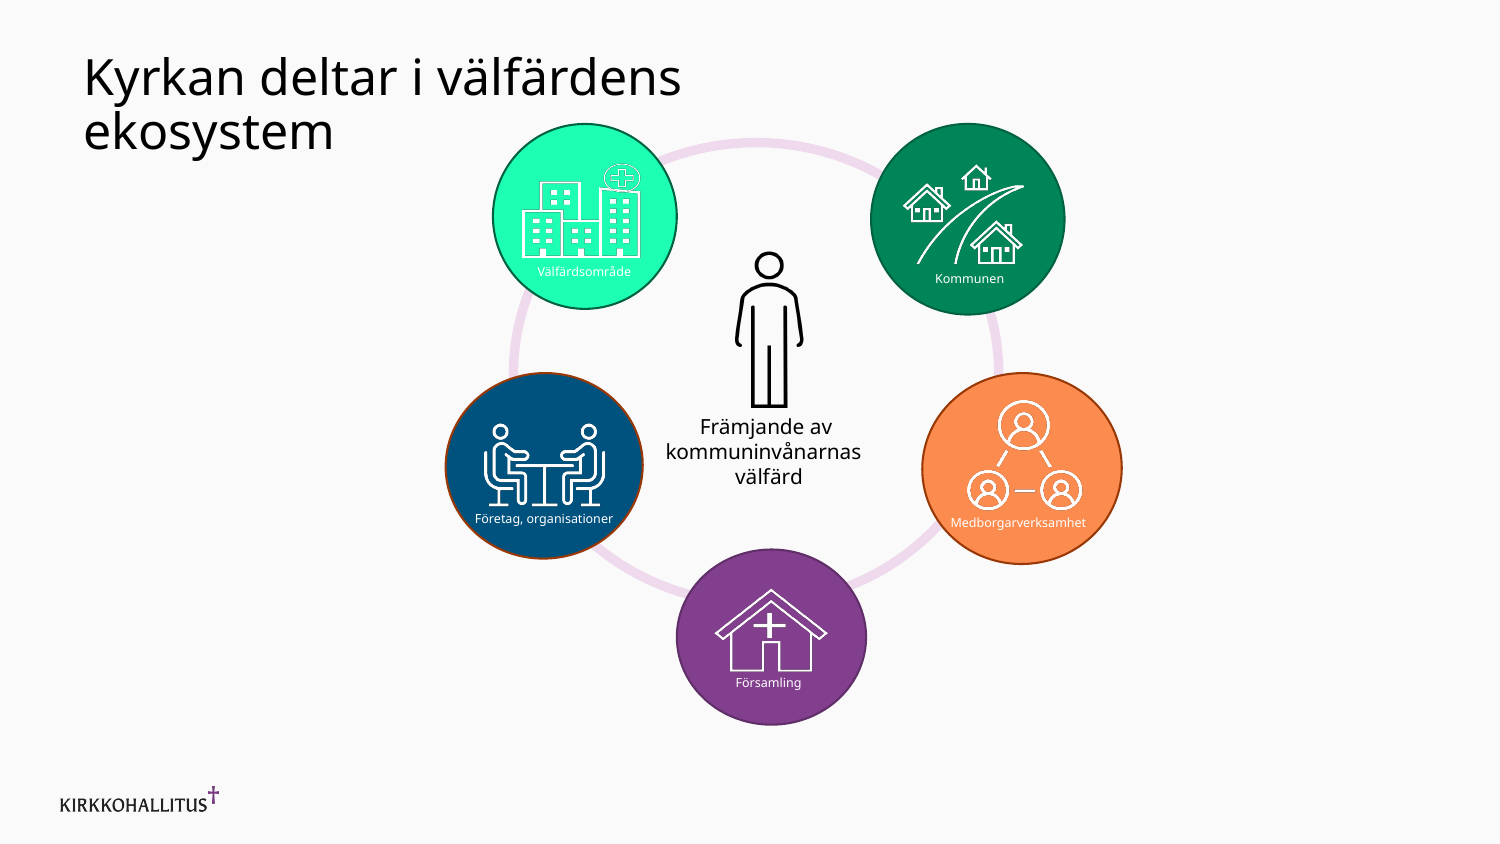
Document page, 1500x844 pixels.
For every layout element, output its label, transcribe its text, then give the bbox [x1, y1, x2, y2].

text_box Kyrkan deltar i välfärdens ekosystem [68, 45, 942, 220]
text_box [492, 123, 677, 309]
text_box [676, 549, 867, 725]
text_box [512, 220, 1000, 592]
picture [682, 246, 856, 413]
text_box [871, 123, 1065, 315]
text_box Främjande av kommuninvånarnas välfärd [650, 406, 888, 497]
picture [60, 786, 219, 812]
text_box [445, 373, 643, 559]
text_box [922, 373, 1122, 564]
